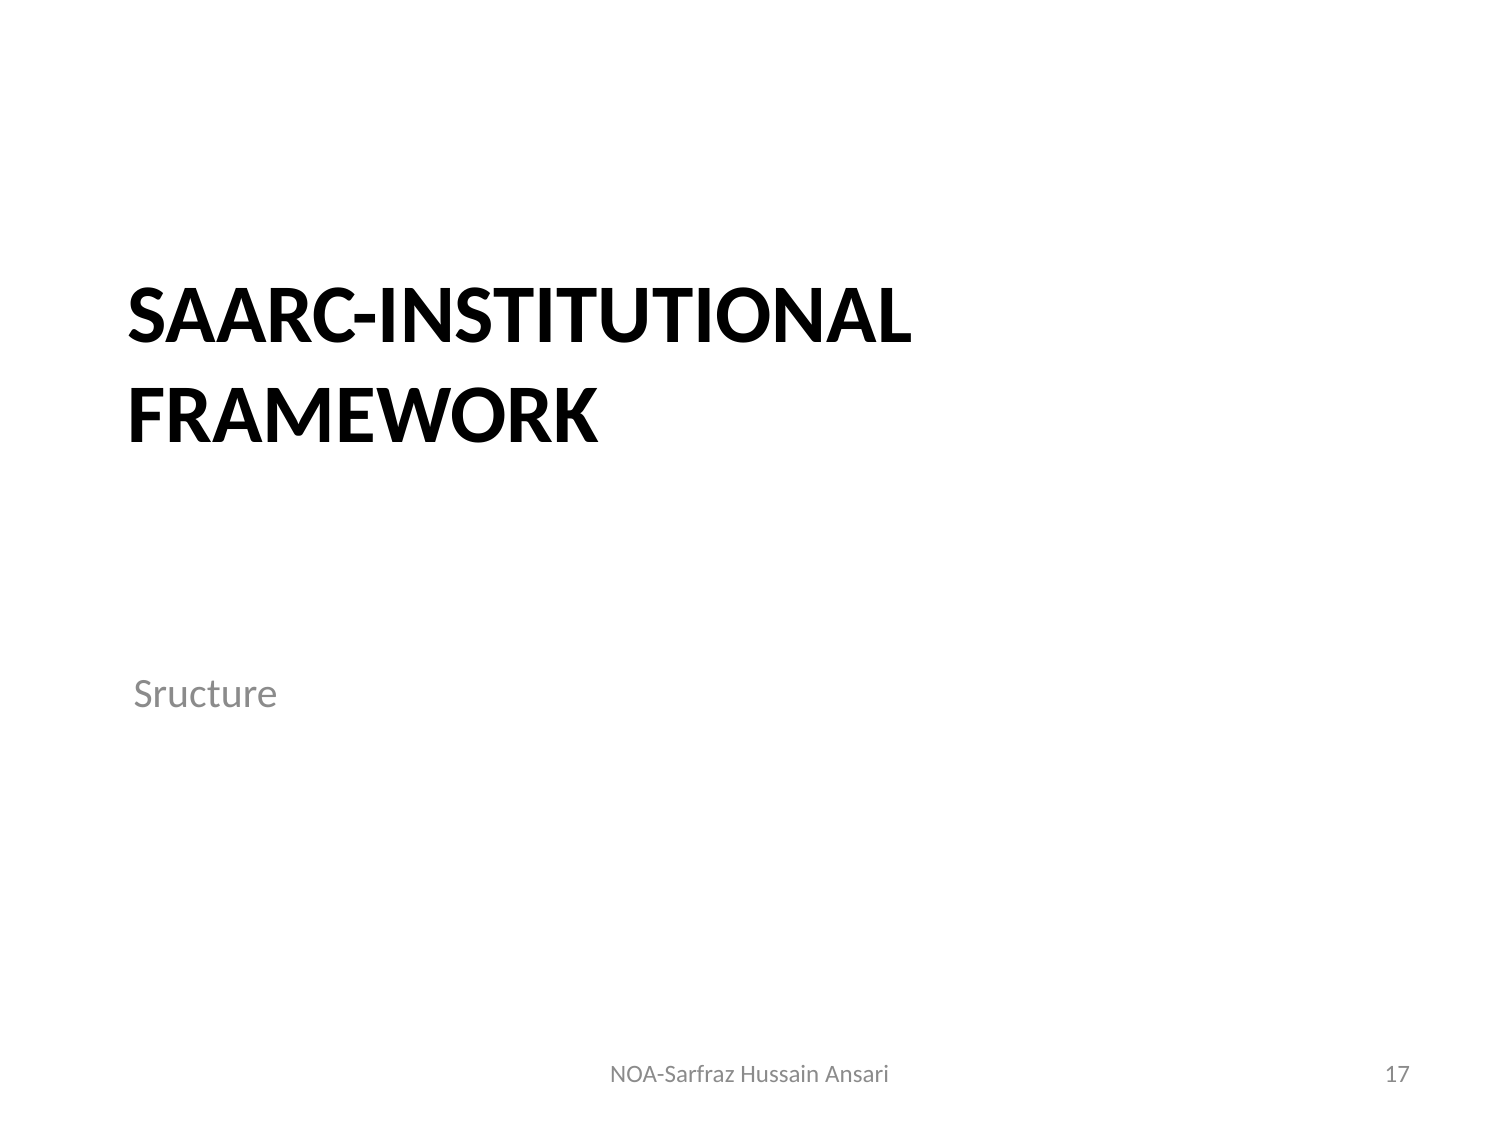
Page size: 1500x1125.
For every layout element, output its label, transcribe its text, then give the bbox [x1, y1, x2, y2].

slide_number 17 [1074, 1042, 1425, 1103]
title SAARC-Institutional framework [112, 251, 1388, 475]
footer NOA-Sarfraz Hussain Ansari [512, 1042, 988, 1103]
list Sructure [118, 476, 1394, 723]
